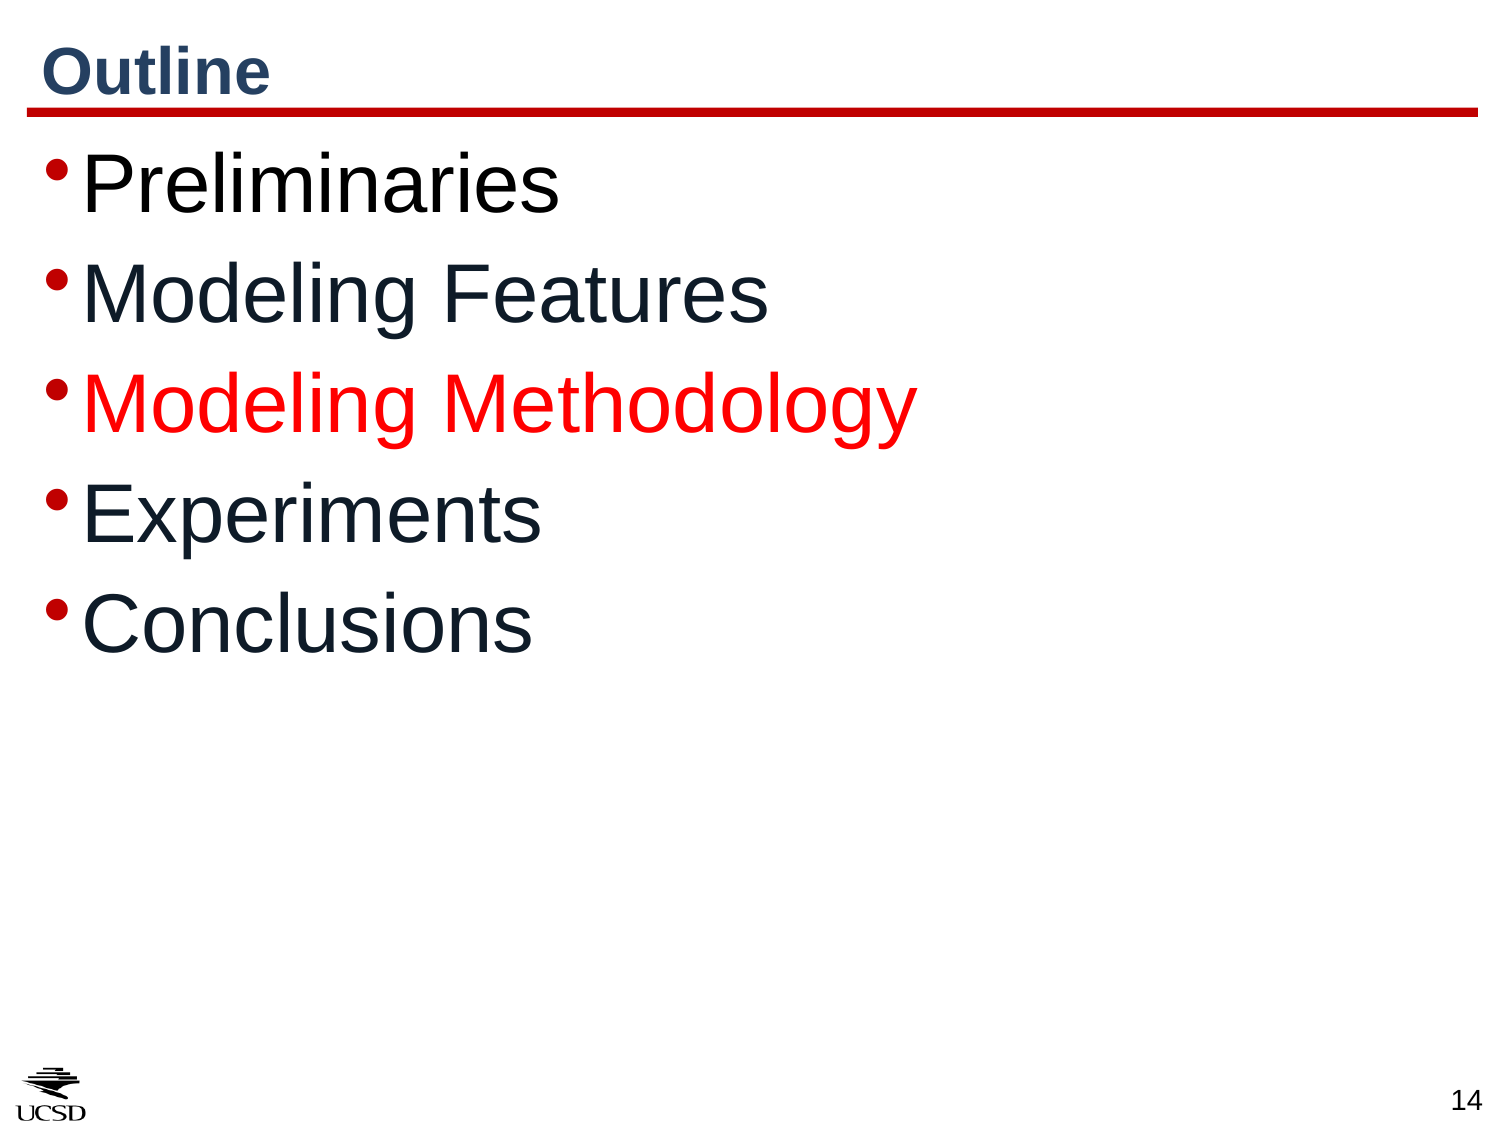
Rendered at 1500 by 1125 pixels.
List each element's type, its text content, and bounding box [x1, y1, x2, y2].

list Preliminaries Modeling Features Modeling Methodology Experiments Conclusions [27, 137, 1478, 1051]
title Outline [26, 23, 1479, 122]
picture [12, 1063, 88, 1125]
